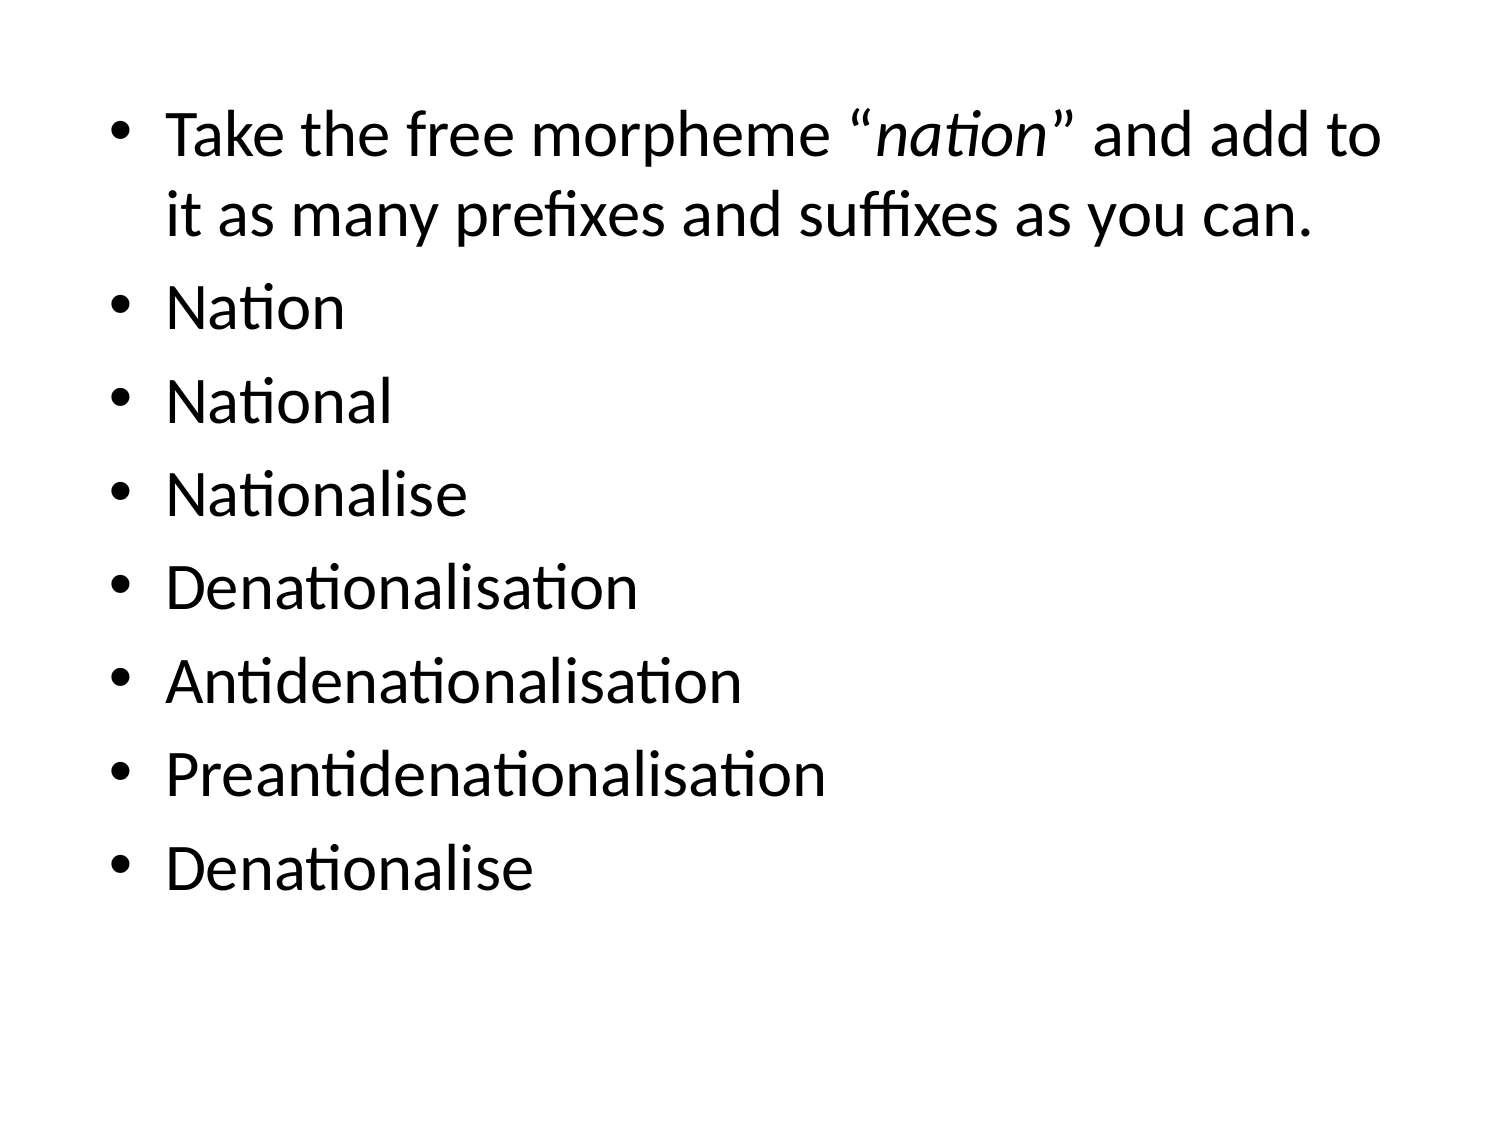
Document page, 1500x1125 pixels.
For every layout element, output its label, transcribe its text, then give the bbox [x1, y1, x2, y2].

list Take the free morpheme “nation” and add to it as many prefixes and suffixes as you can. Nation National Nationalise Denationalisation Antidenationalisation Preantidenationalisation Denationalise [93, 82, 1430, 1079]
